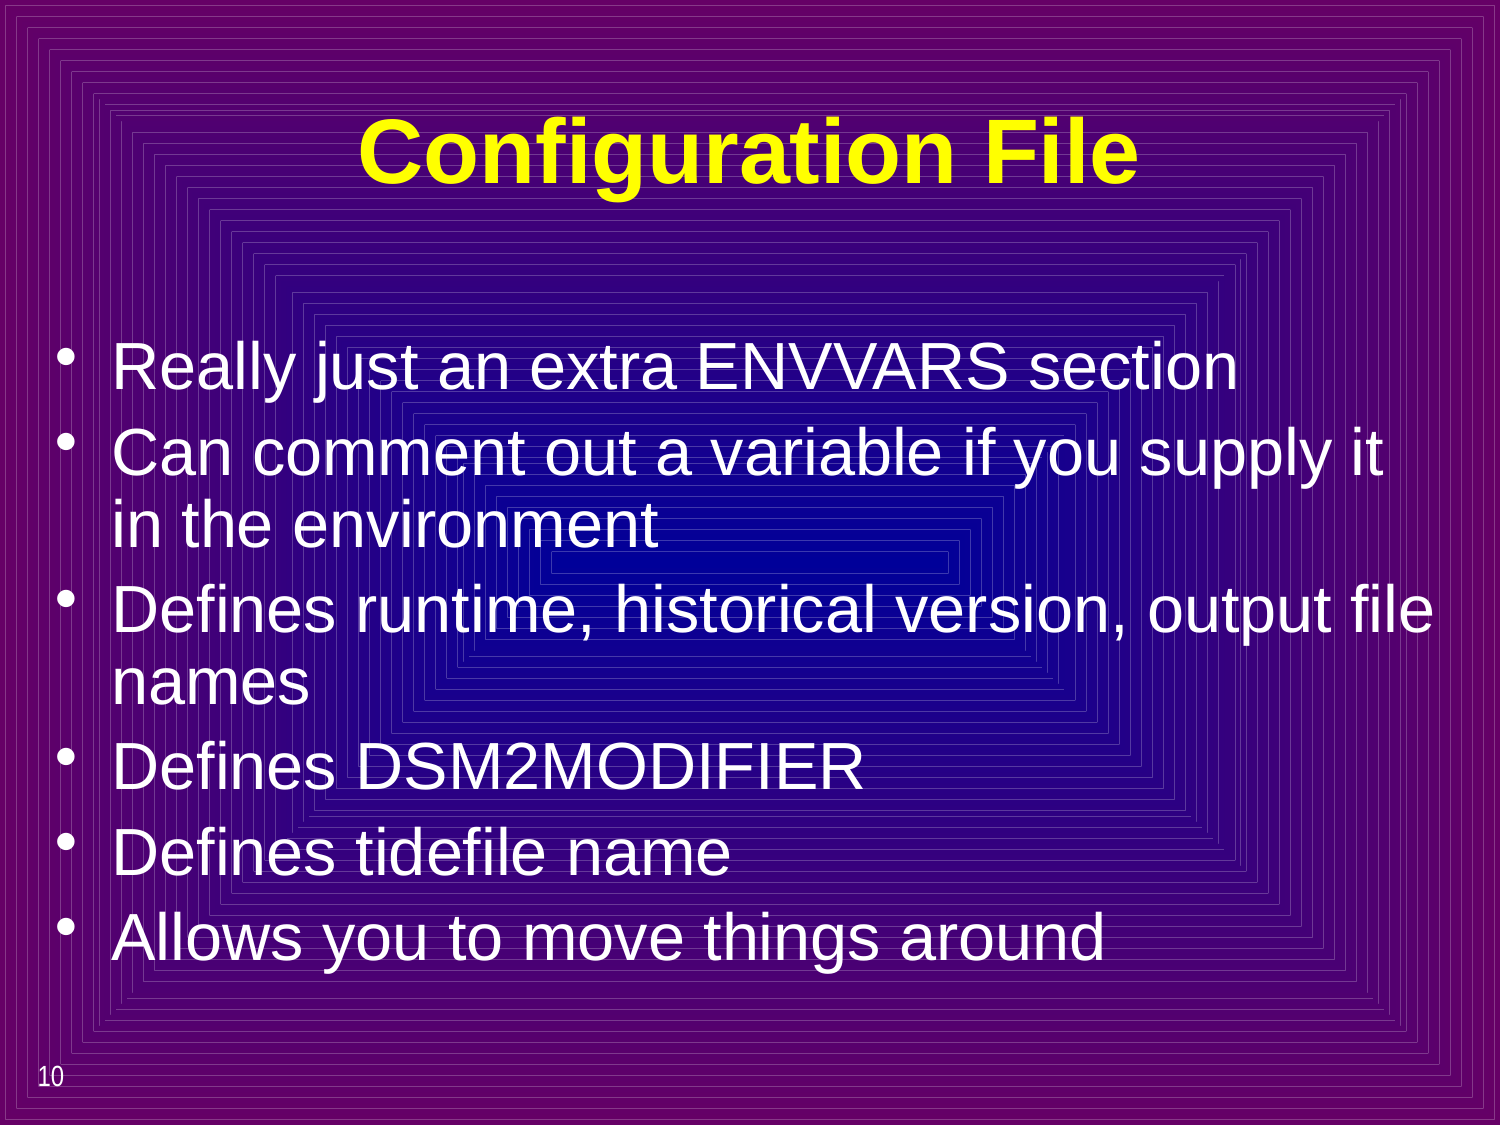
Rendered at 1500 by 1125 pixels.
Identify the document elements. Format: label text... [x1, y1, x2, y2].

slide_number 10 [22, 1049, 336, 1125]
title Configuration File [112, 52, 1388, 241]
list Really just an extra ENVVARS section Can comment out a variable if you supply it in the environment Defines runtime, historical version, output file names Defines DSM2MODIFIER Defines tidefile name Allows you to move things around [39, 324, 1459, 1001]
